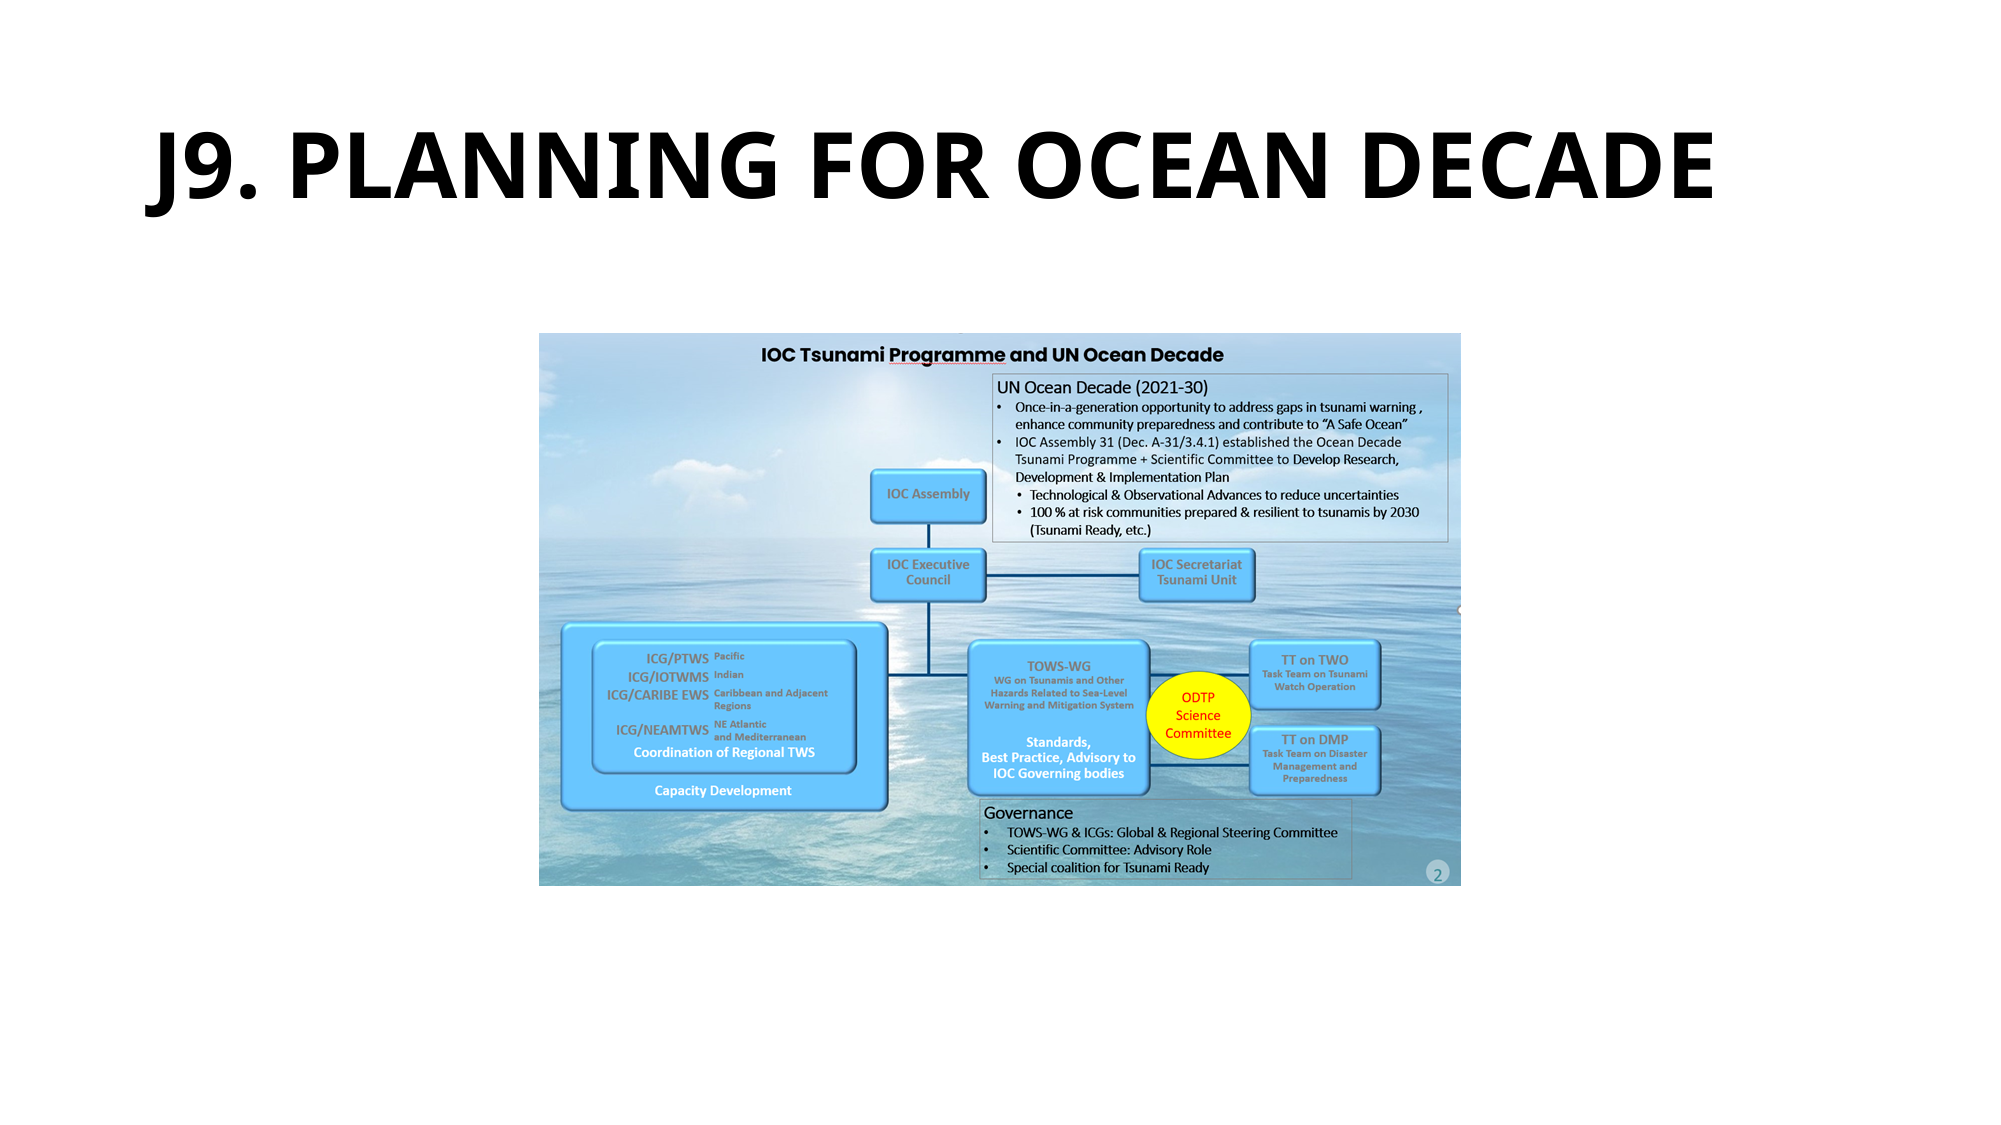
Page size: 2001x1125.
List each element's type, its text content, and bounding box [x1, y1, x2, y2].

title J9. PLANNING FOR OCEAN DECADE [137, 59, 1863, 278]
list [539, 333, 1461, 886]
